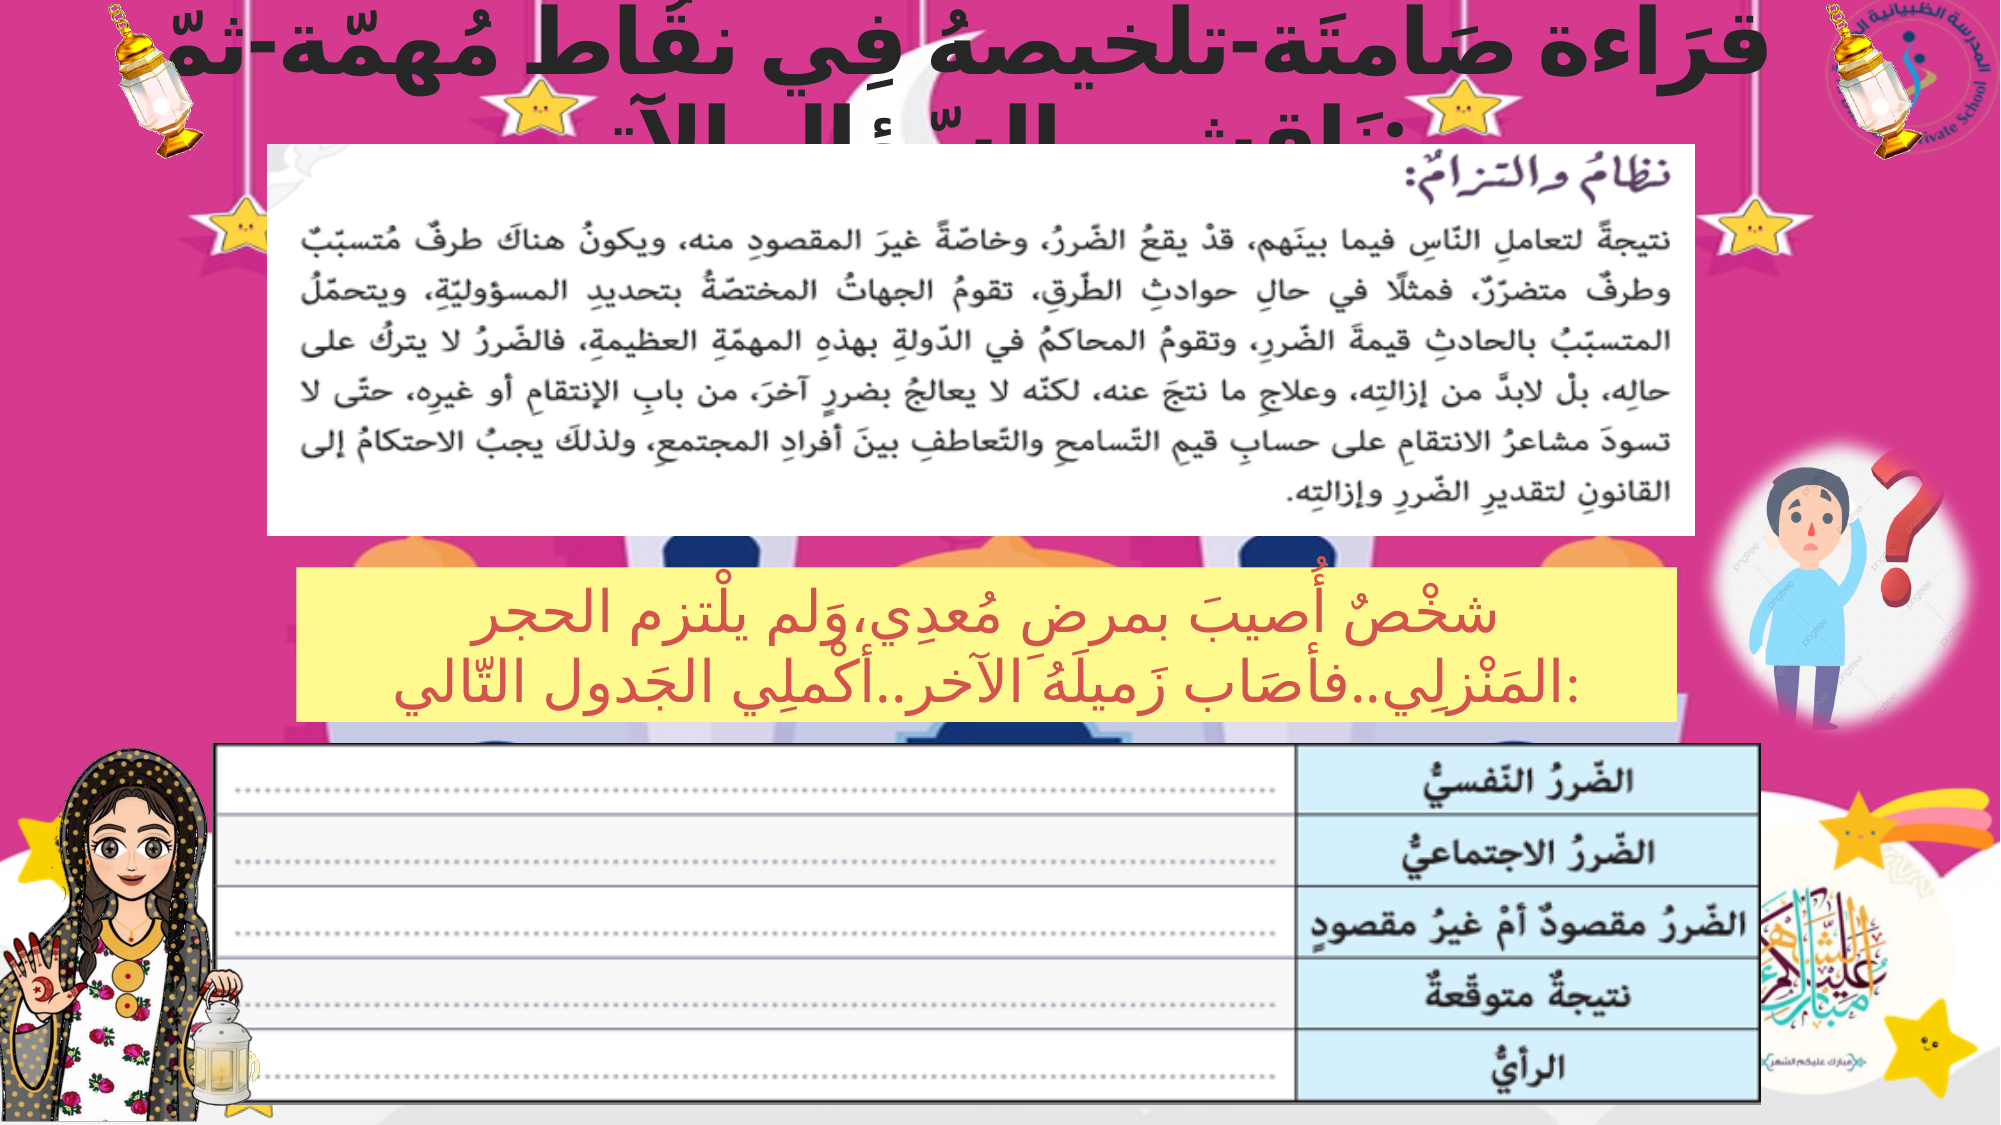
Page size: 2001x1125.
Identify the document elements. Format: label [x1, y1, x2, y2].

picture [0, 0, 2000, 1125]
text_box [314, 536, 1648, 743]
